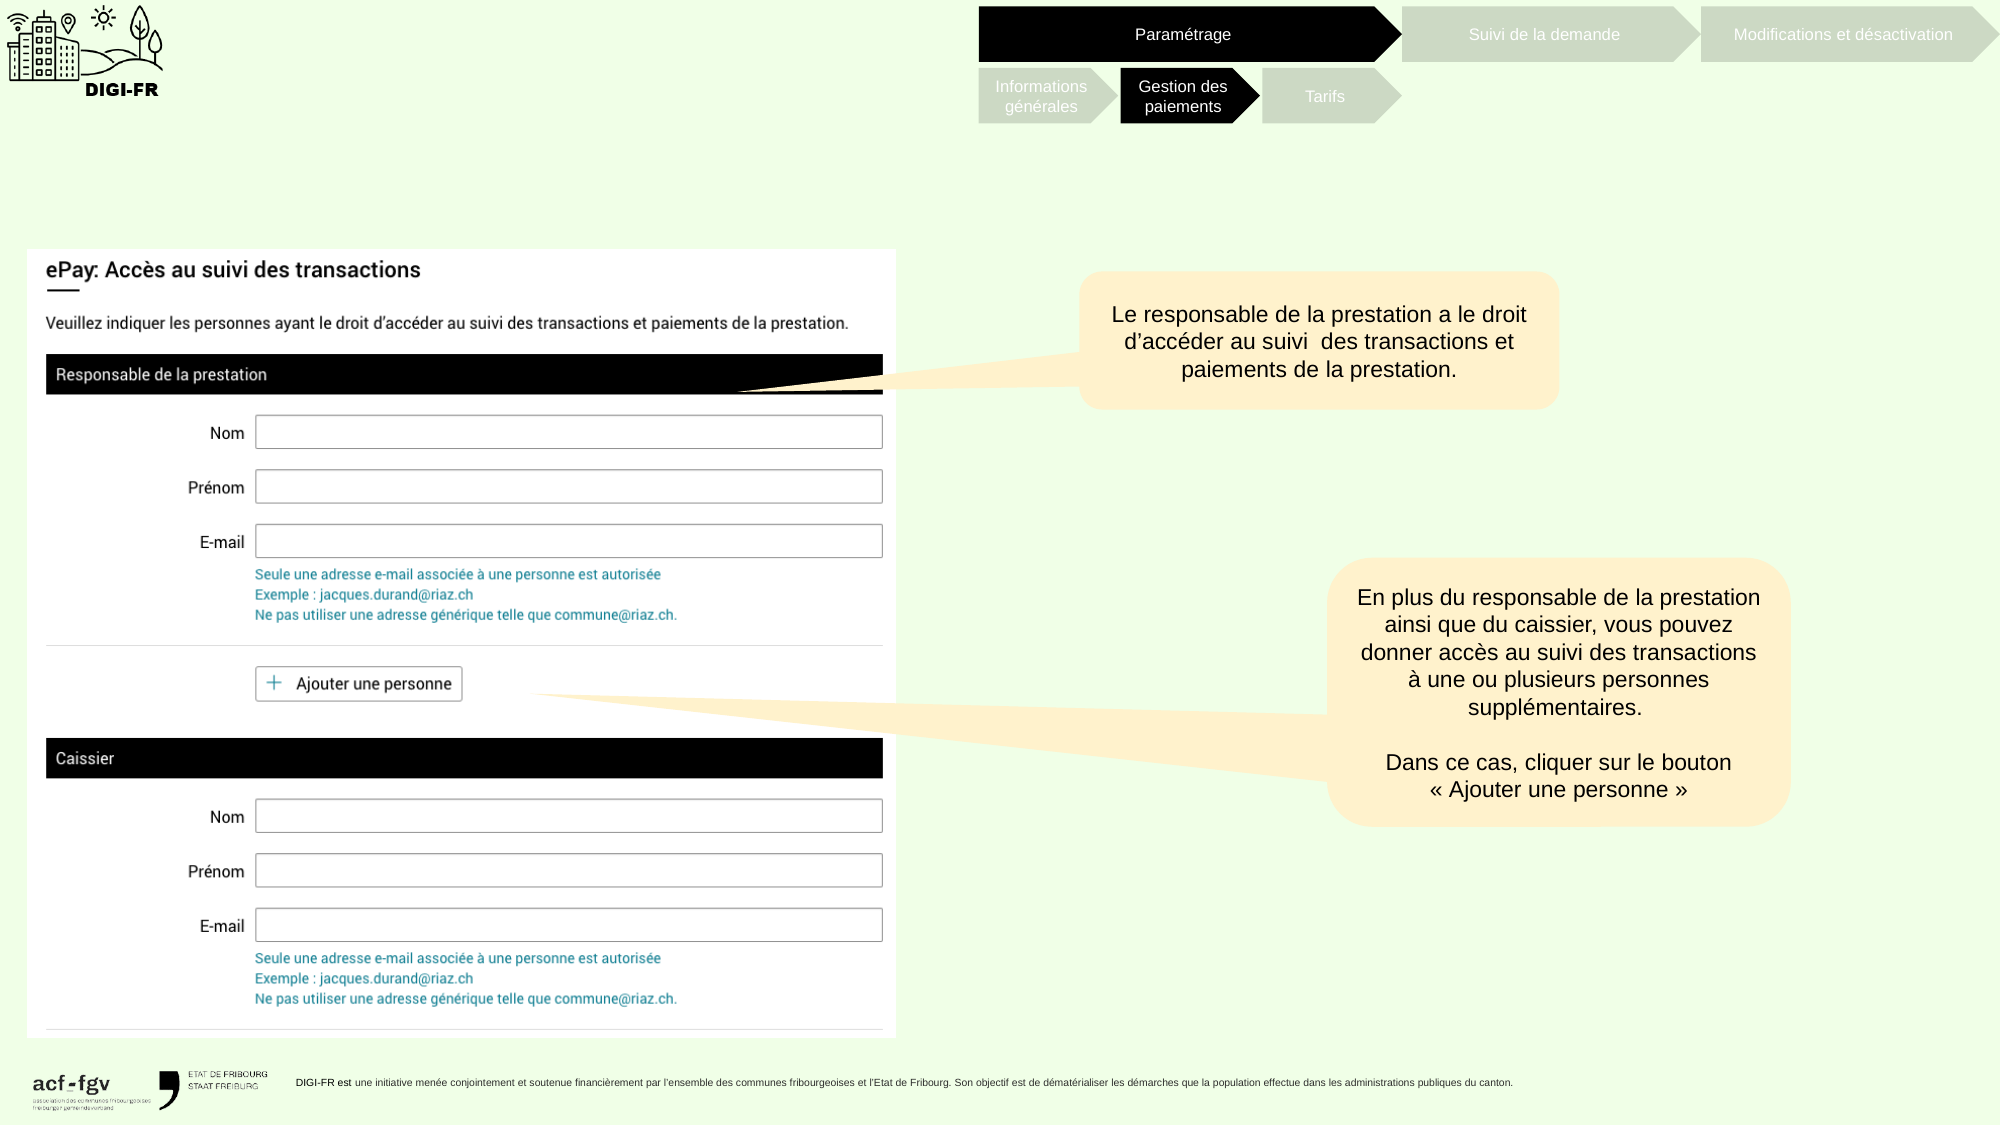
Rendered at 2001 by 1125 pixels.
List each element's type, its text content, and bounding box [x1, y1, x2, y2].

picture [0, 0, 169, 112]
text_box Le responsable de la prestation a le droit d’accéder au suivi des transactions et paiements de la prestation. [896, 270, 1561, 411]
text_box Tarifs [1261, 66, 1404, 125]
picture [27, 1054, 272, 1117]
text_box Gestion des paiements [1119, 66, 1261, 125]
picture [27, 249, 896, 1038]
text_box Informations générales [977, 66, 1119, 125]
text_box Modifications et désactivation [1699, 5, 2000, 63]
text_box Paramétrage [977, 5, 1400, 63]
text_box En plus du responsable de la prestation ainsi que du caissier, vous pouvez donner accès au suivi des transactions à une ou plusieurs personnes supplémentaires. Dans ce cas, cliquer sur le bouton « Ajouter une personne » [896, 556, 1792, 828]
text_box Suivi de la demande [1400, 5, 1699, 63]
text_box DIGI-FR est une initiative menée conjointement et soutenue financièrement par l’ensemble des communes fribourgeoises et l’Etat de Fribourg. Son objectif est de dématérialiser les démarches que la population effectue dans les administrations publiques du canton. [280, 1069, 1986, 1096]
